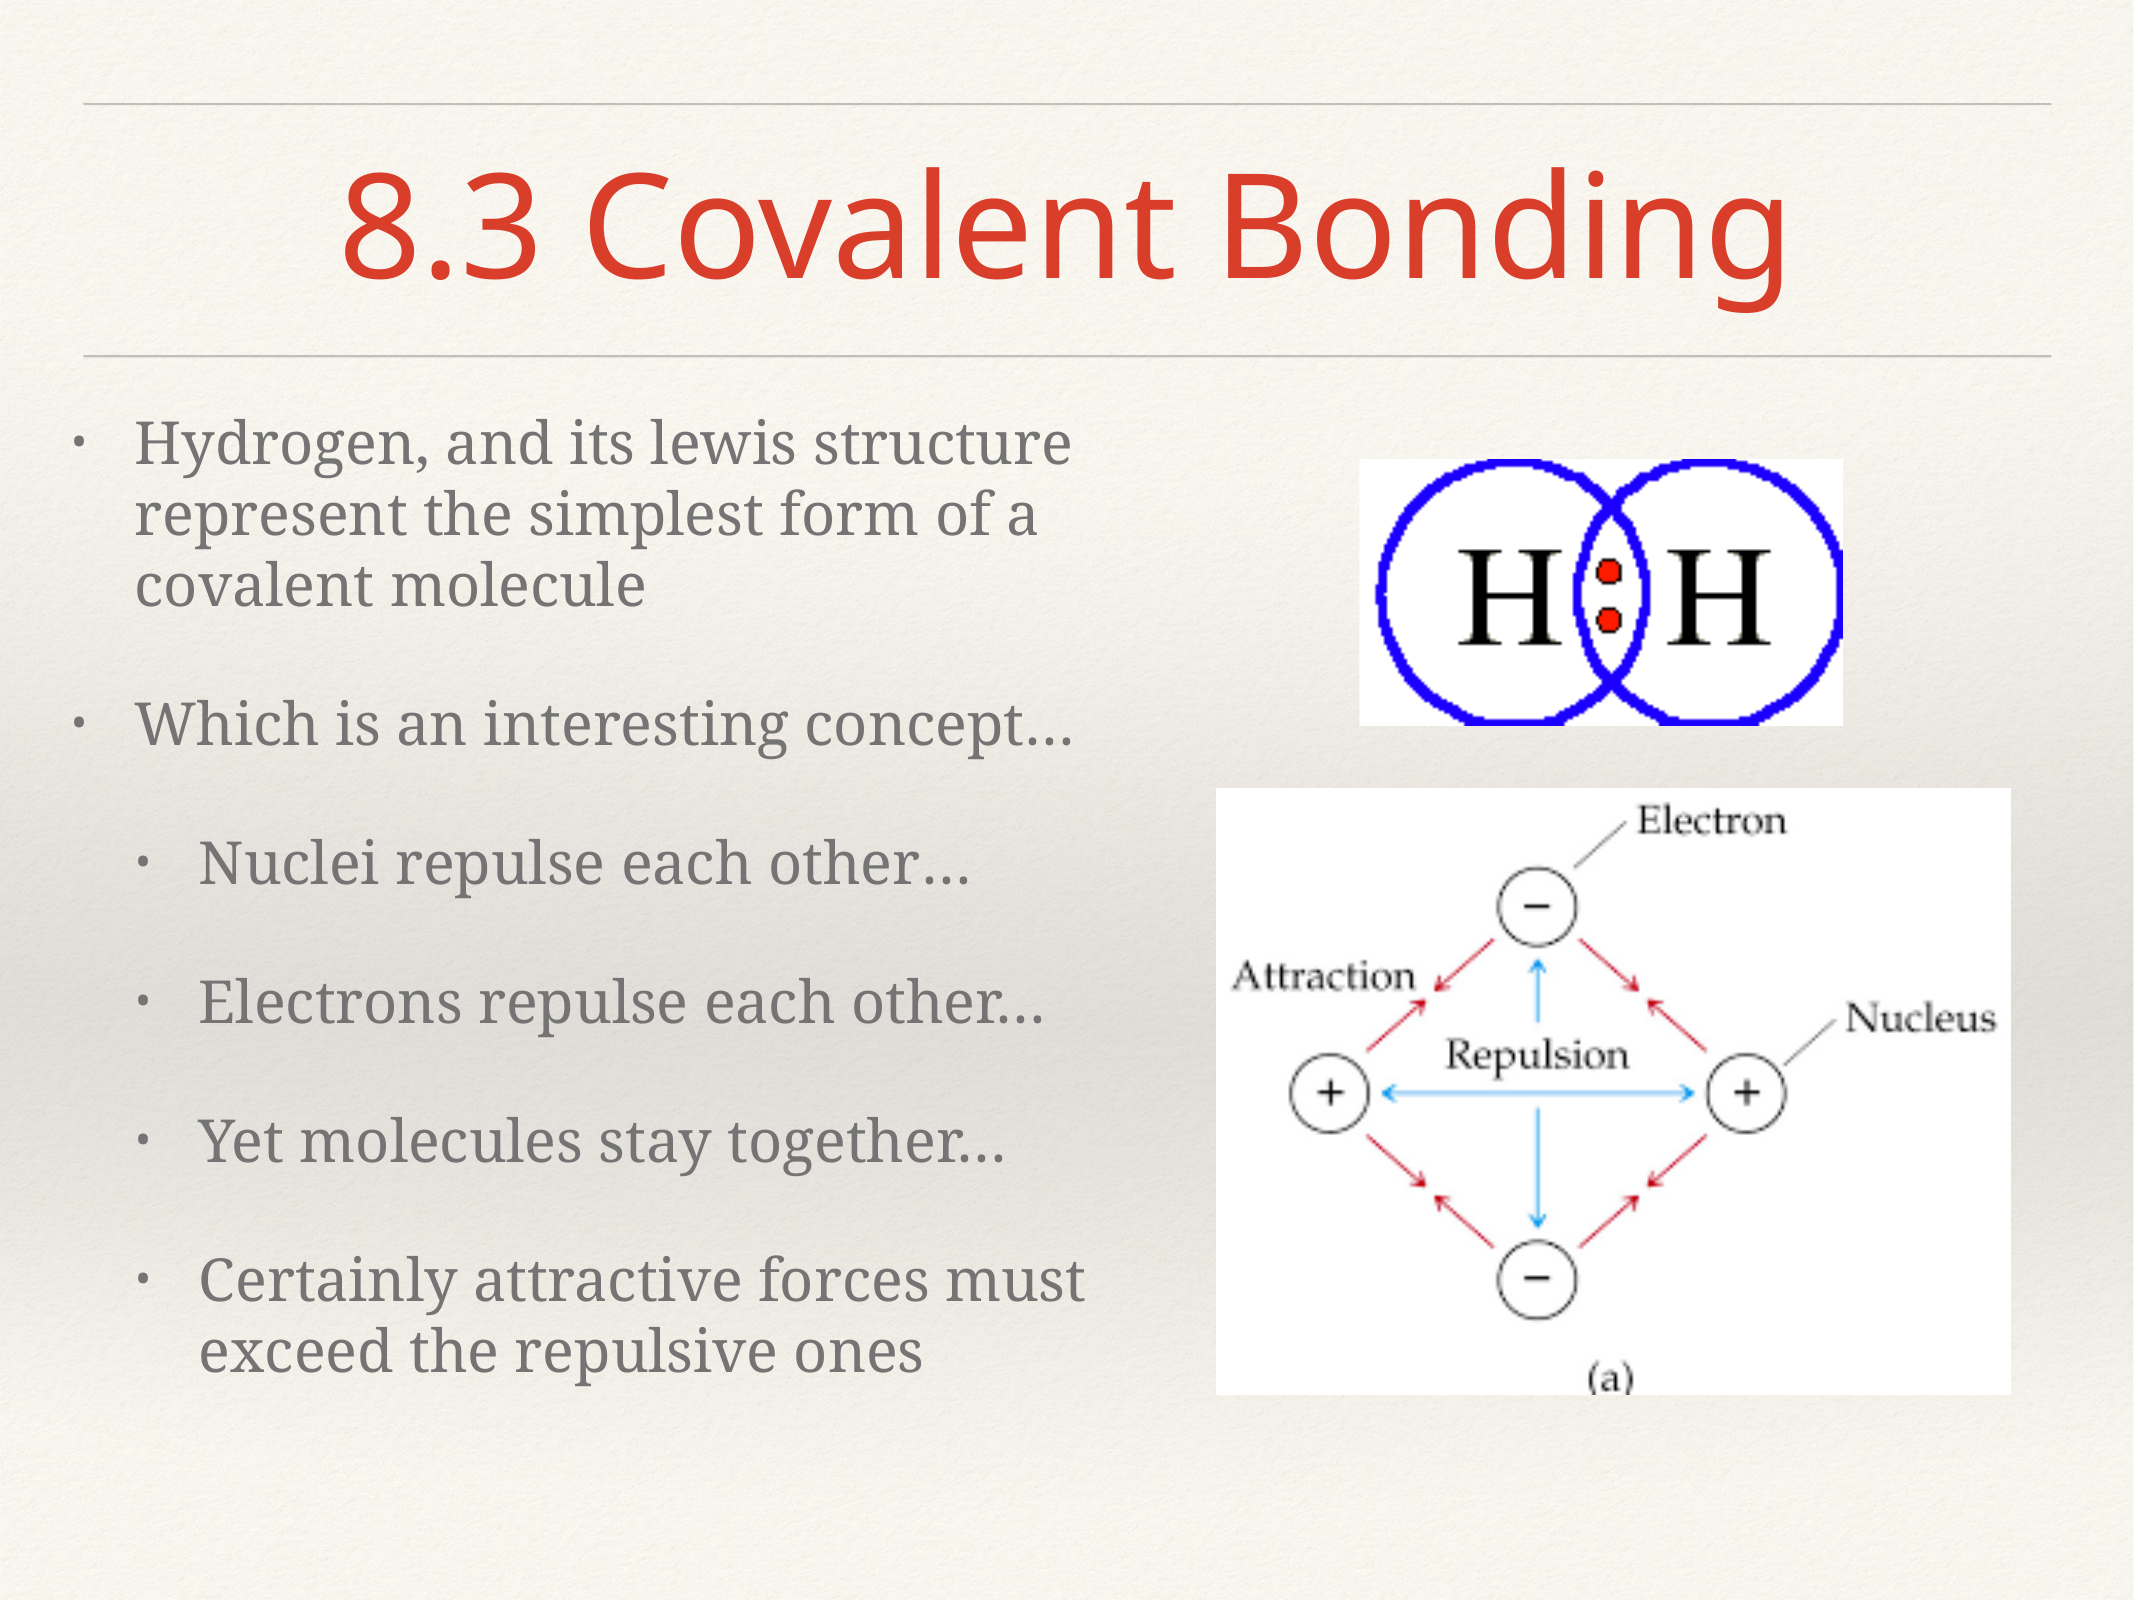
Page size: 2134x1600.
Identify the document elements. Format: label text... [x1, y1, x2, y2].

list Hydrogen, and its lewis structure represent the simplest form of a covalent molecule Which is an interesting concept… Nuclei repulse each other… Electrons repulse each other… Yet molecules stay together… Certainly attractive forces must exceed the repulsive ones [61, 394, 1217, 1396]
title 8.3 Covalent Bonding [82, 130, 2051, 332]
picture [0, 0, 2134, 1600]
